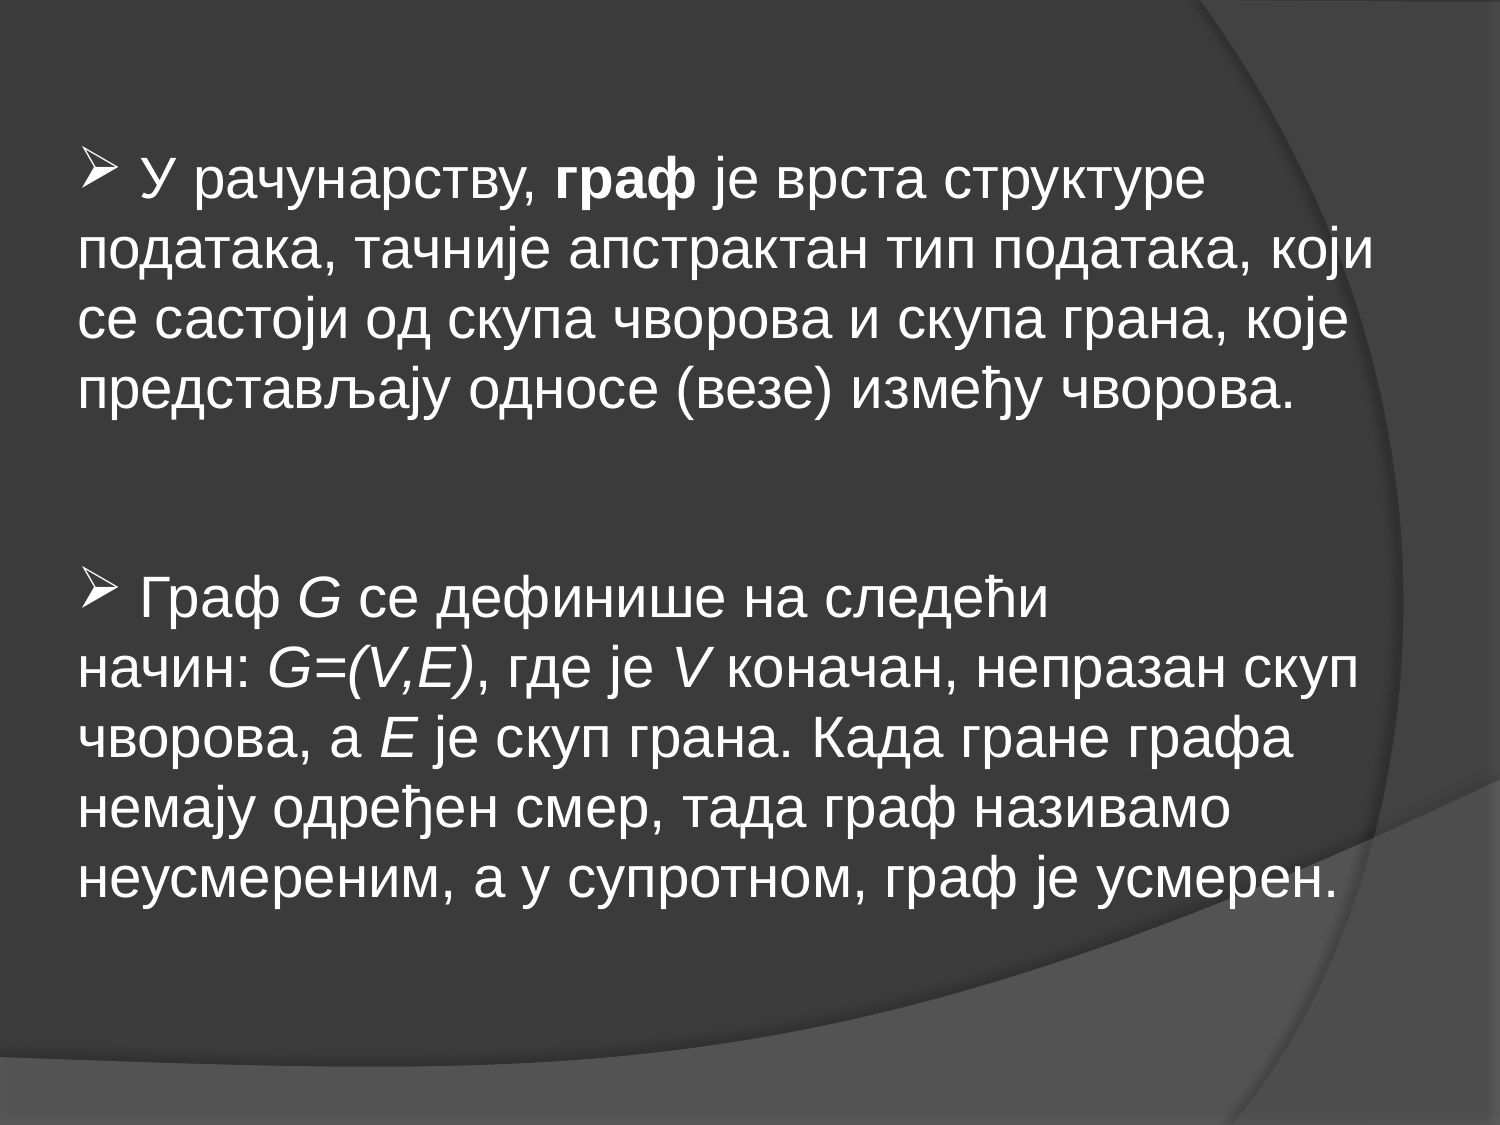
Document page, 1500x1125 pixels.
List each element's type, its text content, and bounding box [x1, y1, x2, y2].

text_box У рачунарству, граф је врста структуре података, тачније апстрактан тип података, који се састоји од скупа чворова и скупа грана, које представљају односе (везе) између чворова. Граф G се дефинише на следећи начин: G=(V,E), где је V коначан, непразан скуп чворова, а E је скуп грана. Када гране графа немају одређен смер, тада граф називамо неусмереним, а у супротном, граф је усмерен. [62, 62, 1413, 917]
